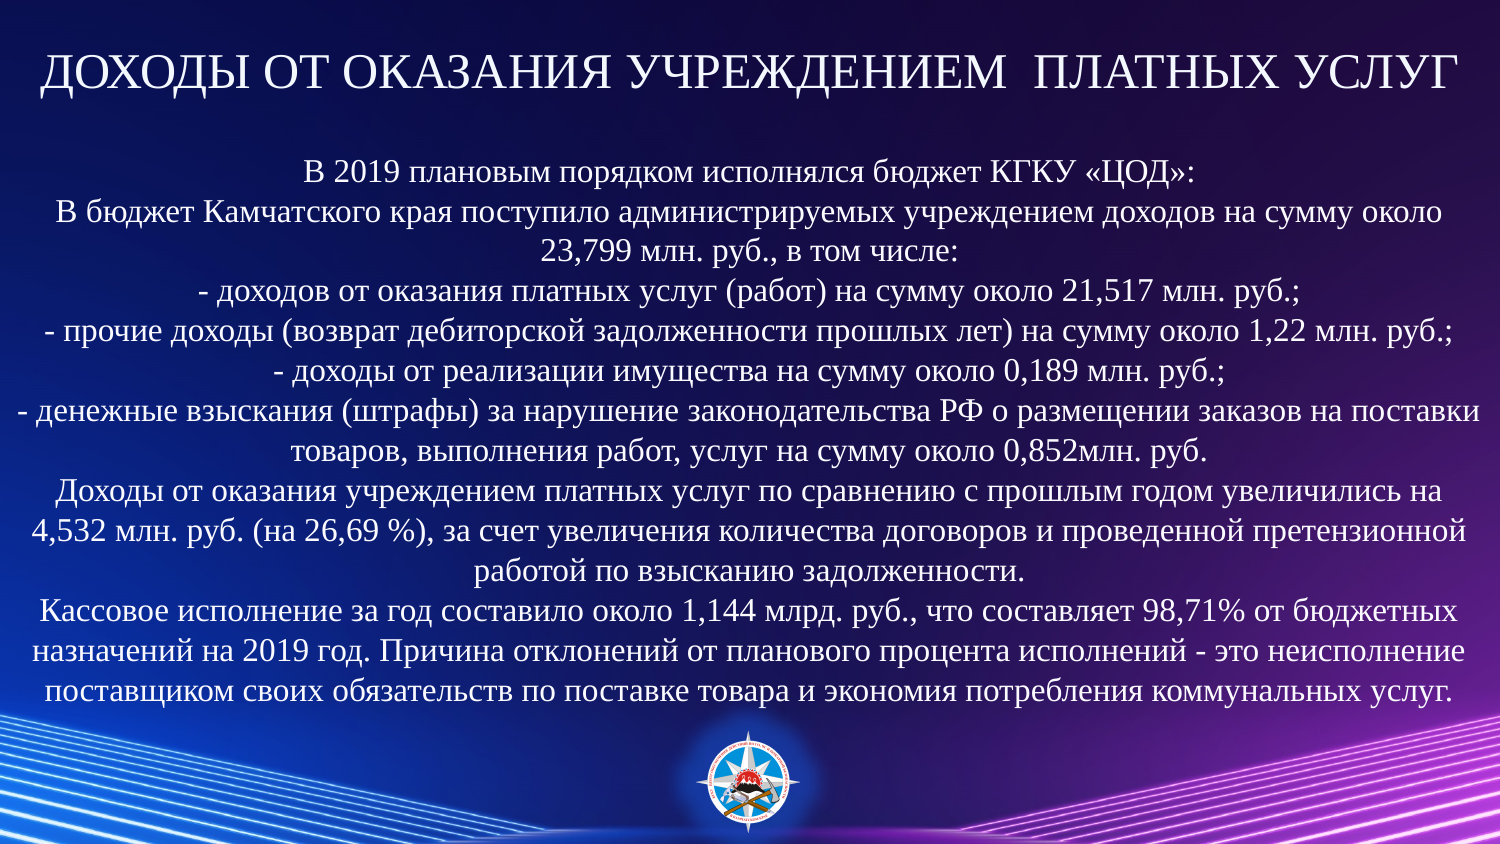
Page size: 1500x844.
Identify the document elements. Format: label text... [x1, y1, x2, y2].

picture [813, 759, 1500, 844]
picture [696, 731, 800, 833]
picture [0, 759, 683, 844]
text_box В 2019 плановым порядком исполнялся бюджет КГКУ «ЦОД»: В бюджет Камчатского края поступило администрируемых учреждением доходов на сумму около 23,799 млн. руб., в том числе: - доходов от оказания платных услуг (работ) на сумму около 21,517 млн. руб.; - прочие доходы (возврат дебиторской задолженности прошлых лет) на сумму около 1,22 млн. руб.; - доходы от реализации имущества на сумму около 0,189 млн. руб.; - денежные взыскания (штрафы) за нарушение законодательства РФ о размещении заказов на поставки товаров, выполнения работ, услуг на сумму около 0,852млн. руб. Доходы от оказания учреждением платных услуг по сравнению с прошлым годом увеличились на 4,532 млн. руб. (на 26,69 %), за счет увеличения количества договоров и проведенной претензионной работой по взысканию задолженности. Кассовое исполнение за год составило около 1,144 млрд. руб., что составляет 98,71% от бюджетных назначений на 2019 год. Причина отклонений от планового процента исполнений - это неисполнение поставщиком своих обязательств по поставке товара и экономия потребления коммунальных услуг. [0, 146, 1500, 759]
title ДОХОДЫ ОТ ОКАЗАНИЯ УЧРЕЖДЕНИЕМ ПЛАТНЫХ УСЛУГ [0, 0, 1500, 146]
